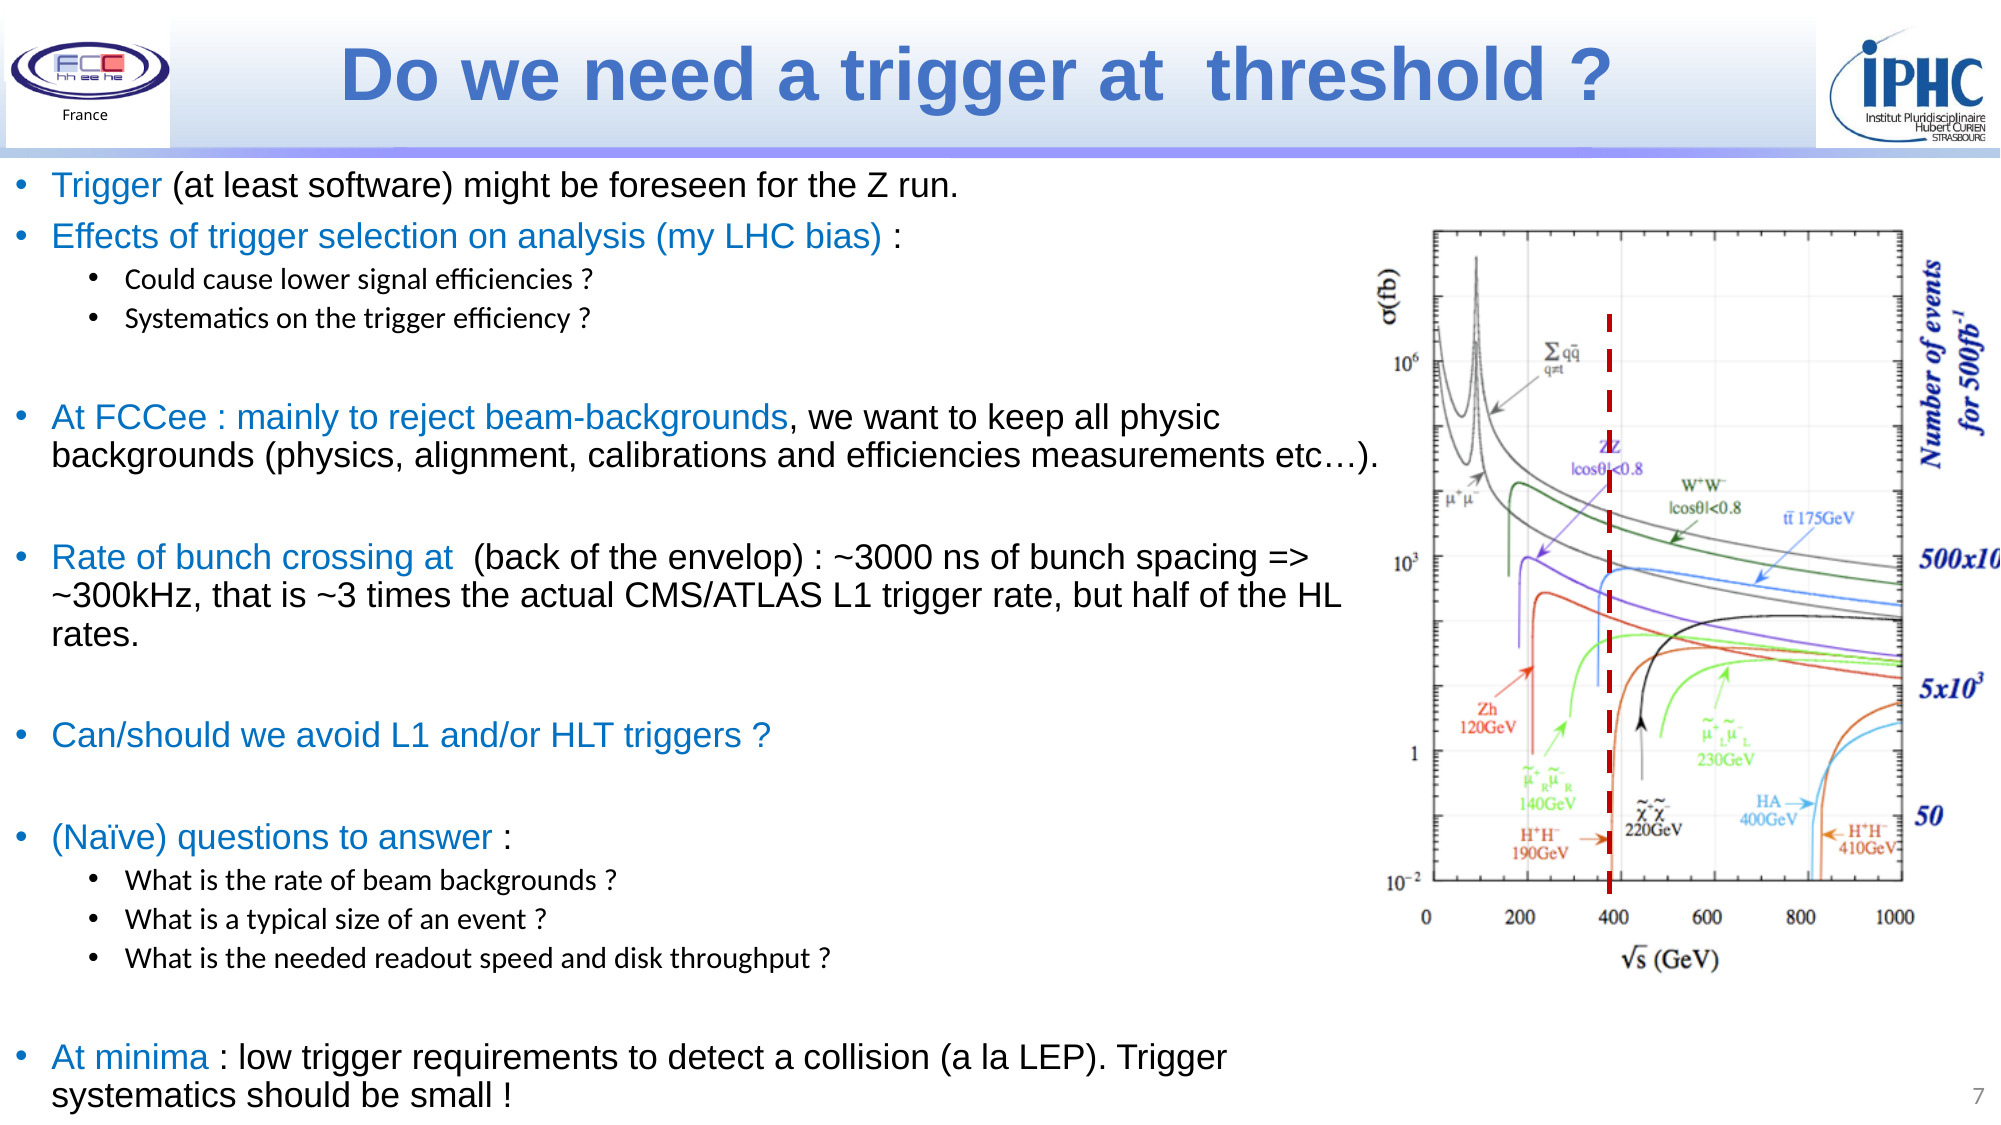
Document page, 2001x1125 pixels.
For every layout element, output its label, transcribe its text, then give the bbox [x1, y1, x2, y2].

picture [1576, 14, 2001, 158]
picture [1362, 227, 2000, 980]
slide_number 7 [1550, 1065, 2000, 1125]
picture [0, 4, 393, 158]
